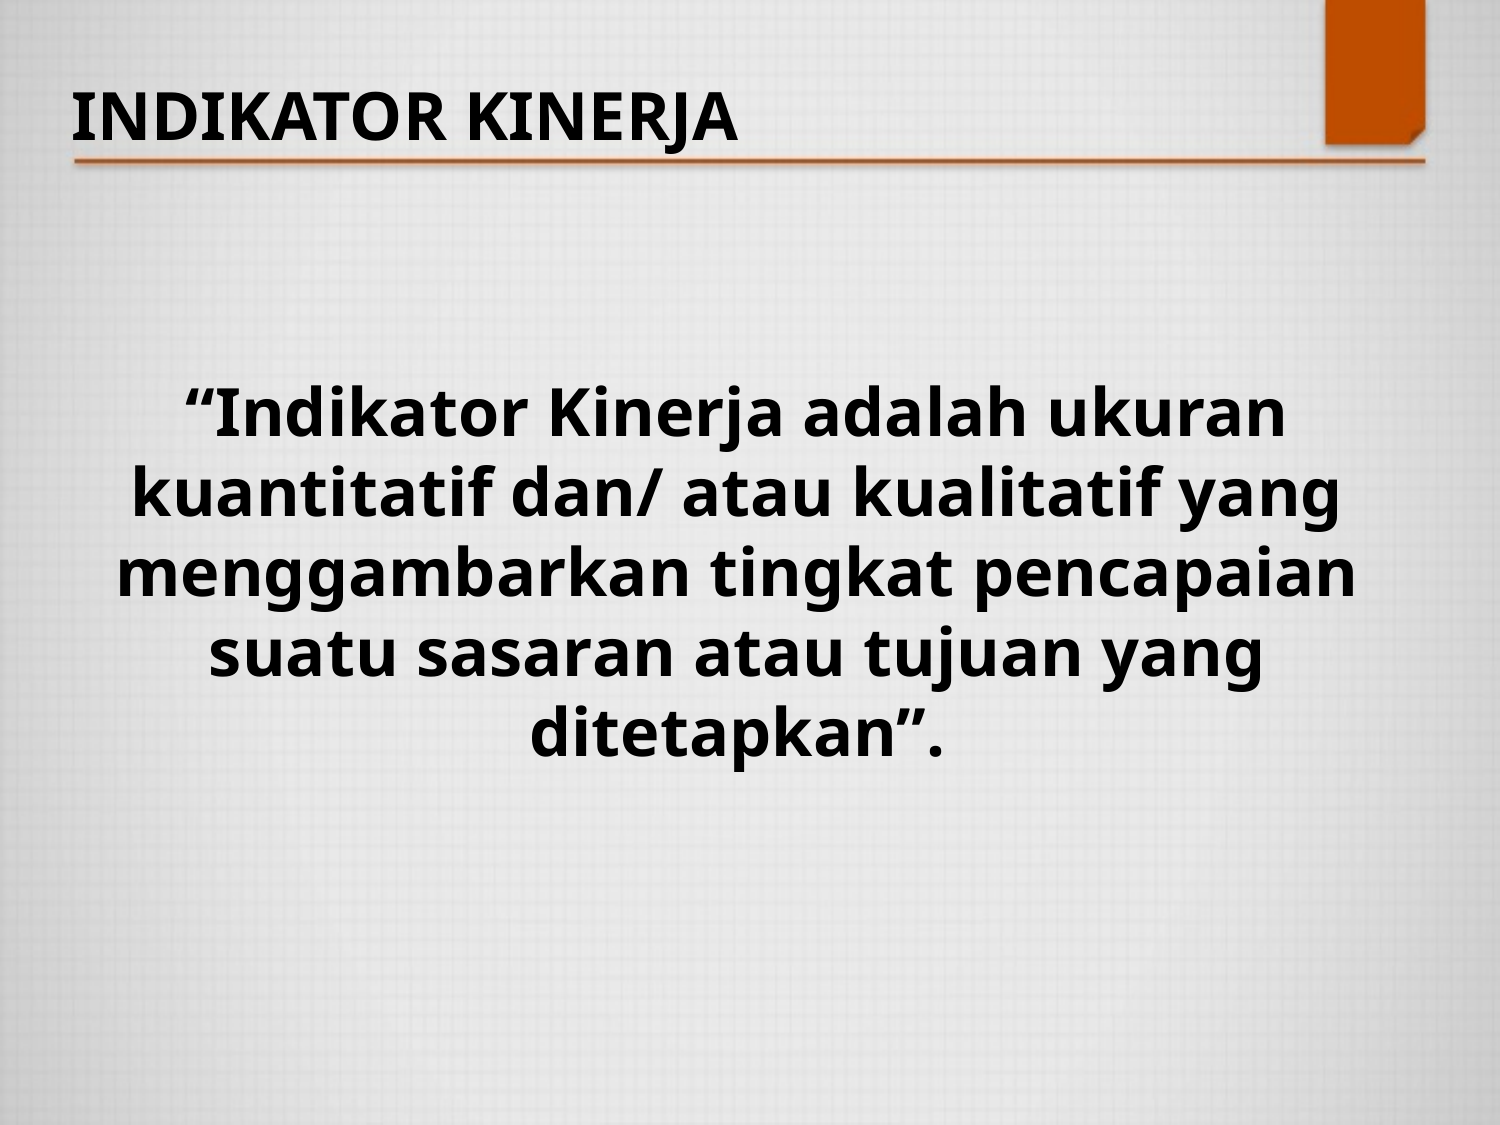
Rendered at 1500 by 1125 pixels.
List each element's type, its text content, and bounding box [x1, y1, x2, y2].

subtitle “Indikator Kinerja adalah ukuran kuantitatif dan/ atau kualitatif yang menggambarkan tingkat pencapaian suatu sasaran atau tujuan yang ditetapkan”. [75, 174, 1400, 1025]
title INDIKATOR KINERJA [56, 51, 1307, 177]
picture [0, 0, 1500, 1125]
